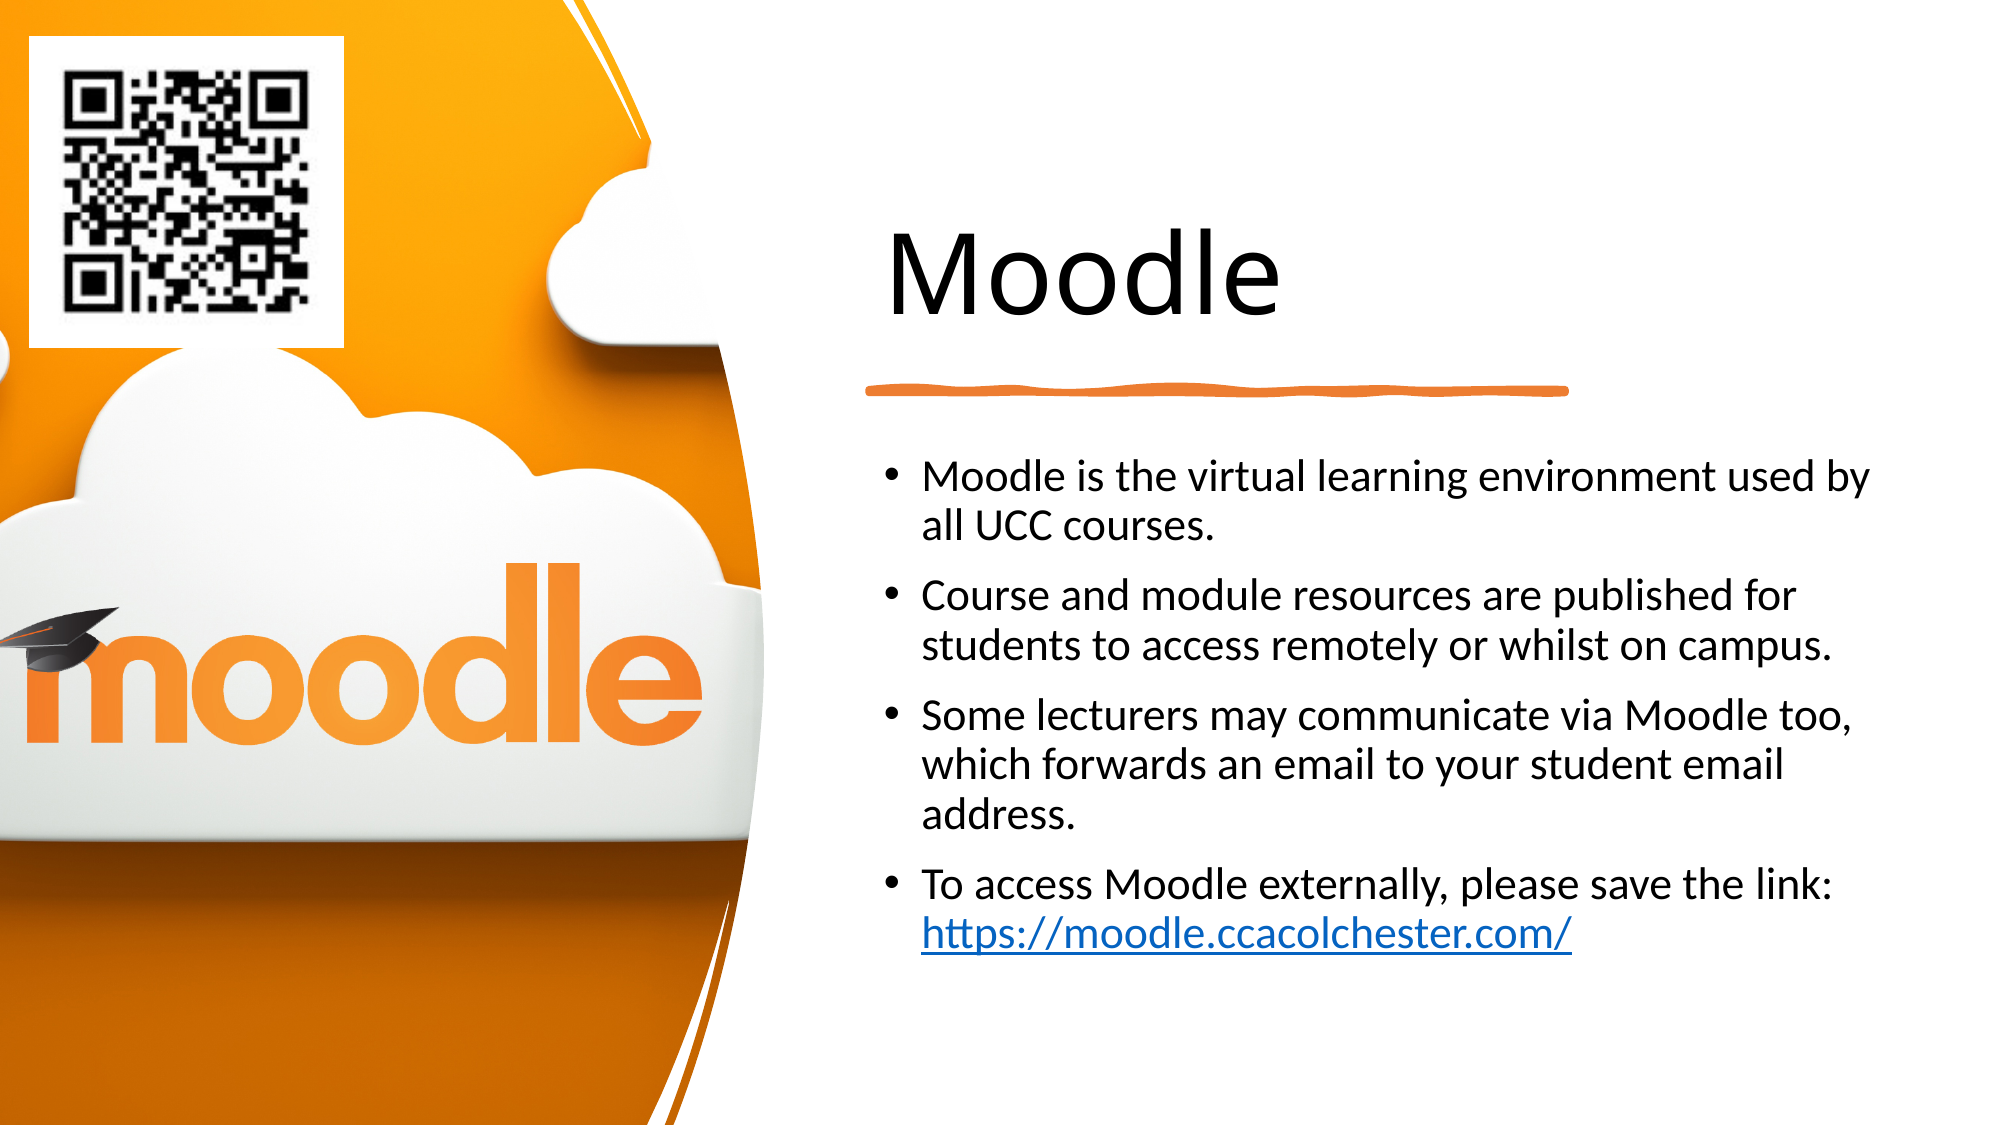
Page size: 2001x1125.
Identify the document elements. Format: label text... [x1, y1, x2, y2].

list Moodle is the virtual learning environment used by all UCC courses. Course and module resources are published for students to access remotely or whilst on campus. Some lecturers may communicate via Moodle too, which forwards an email to your student email address. To access Moodle externally, please save the link: https://moodle.ccacolchester.com/ [869, 443, 1895, 1016]
text_box [764, 0, 2000, 1125]
title Moodle [869, 53, 1895, 347]
text_box [867, 385, 1567, 396]
picture [0, 0, 764, 1125]
